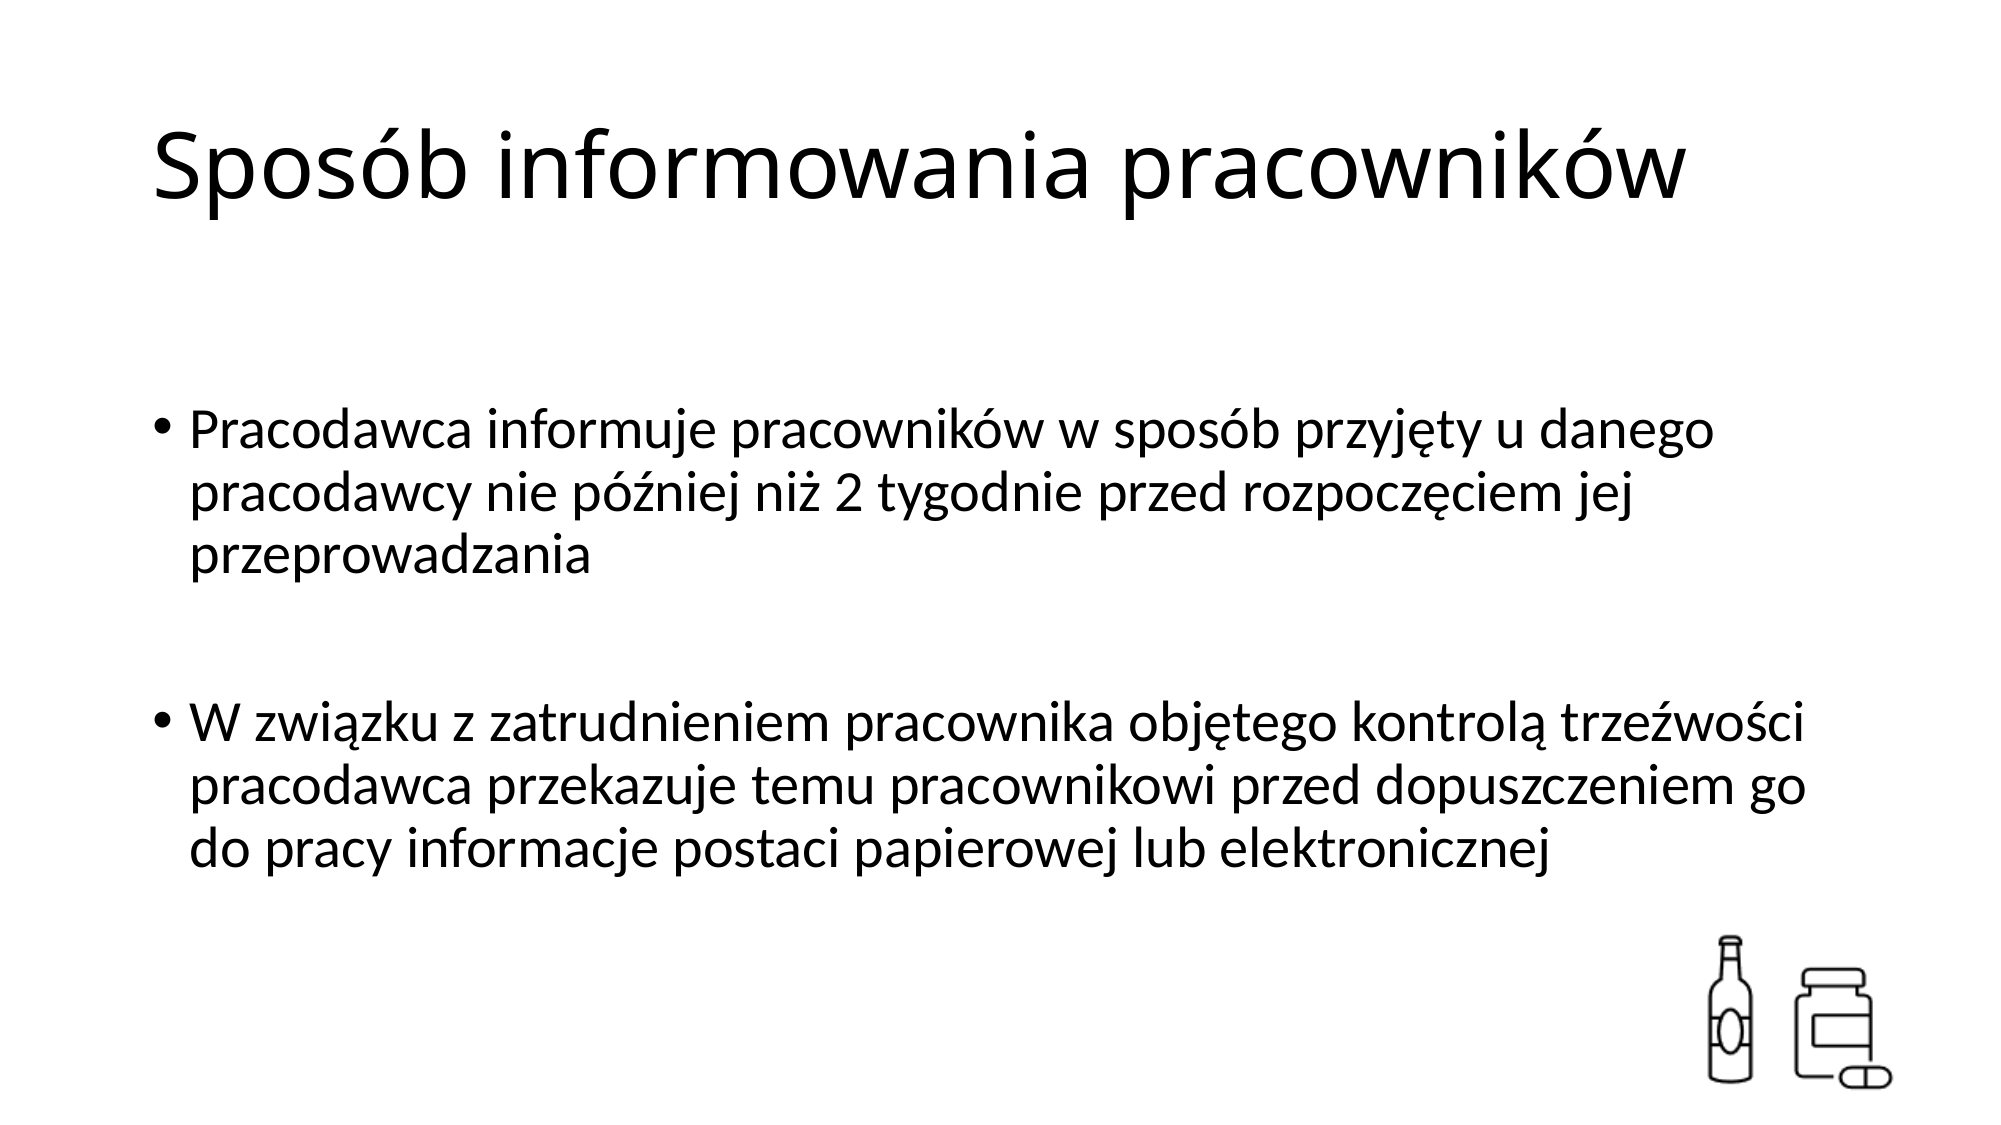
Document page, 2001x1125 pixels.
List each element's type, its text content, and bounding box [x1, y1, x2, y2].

picture [1656, 896, 1917, 1125]
list Pracodawca informuje pracowników w sposób przyjęty u danego pracodawcy nie później niż 2 tygodnie przed rozpoczęciem jej przeprowadzania W związku z zatrudnieniem pracownika objętego kontrolą trzeźwości pracodawca przekazuje temu pracownikowi przed dopuszczeniem go do pracy informacje postaci papierowej lub elektronicznej [137, 299, 1863, 1014]
title Sposób informowania pracowników [137, 59, 1863, 278]
